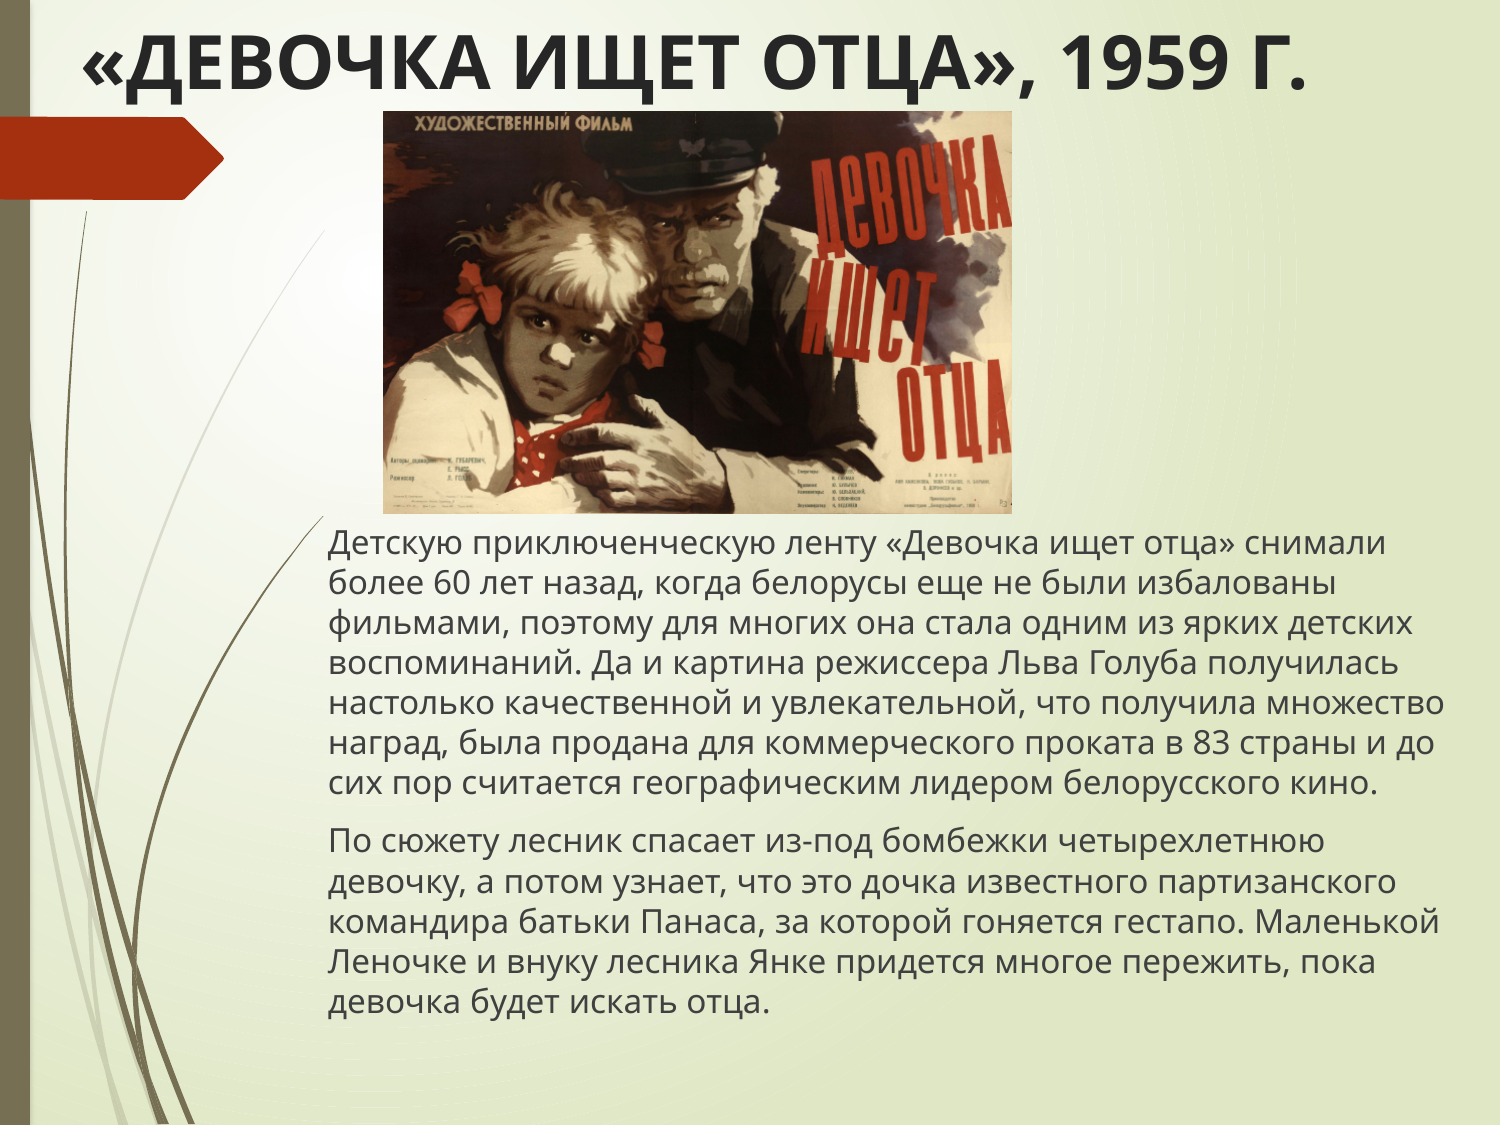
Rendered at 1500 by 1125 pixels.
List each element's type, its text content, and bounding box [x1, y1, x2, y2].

picture [383, 111, 1012, 514]
list Детскую приключенческую ленту «Девочка ищет отца» снимали более 60 лет назад, когда белорусы еще не были избалованы фильмами, поэтому для многих она стала одним из ярких детских воспоминаний. Да и картина режиссера Льва Голуба получилась настолько качественной и увлекательной, что получила множество наград, была продана для коммерческого проката в 83 страны и до сих пор считается географическим лидером белорусского кино. По сюжету лесник спасает из-под бомбежки четырехлетнюю девочку, а потом узнает, что это дочка известного партизанского командира батьки Панаса, за которой гоняется гестапо. Маленькой Леночке и внуку лесника Янке придется многое пережить, пока девочка будет искать отца. [312, 513, 1471, 1071]
title «ДЕВОЧКА ИЩЕТ ОТЦА», 1959 Г. [64, 7, 1400, 313]
